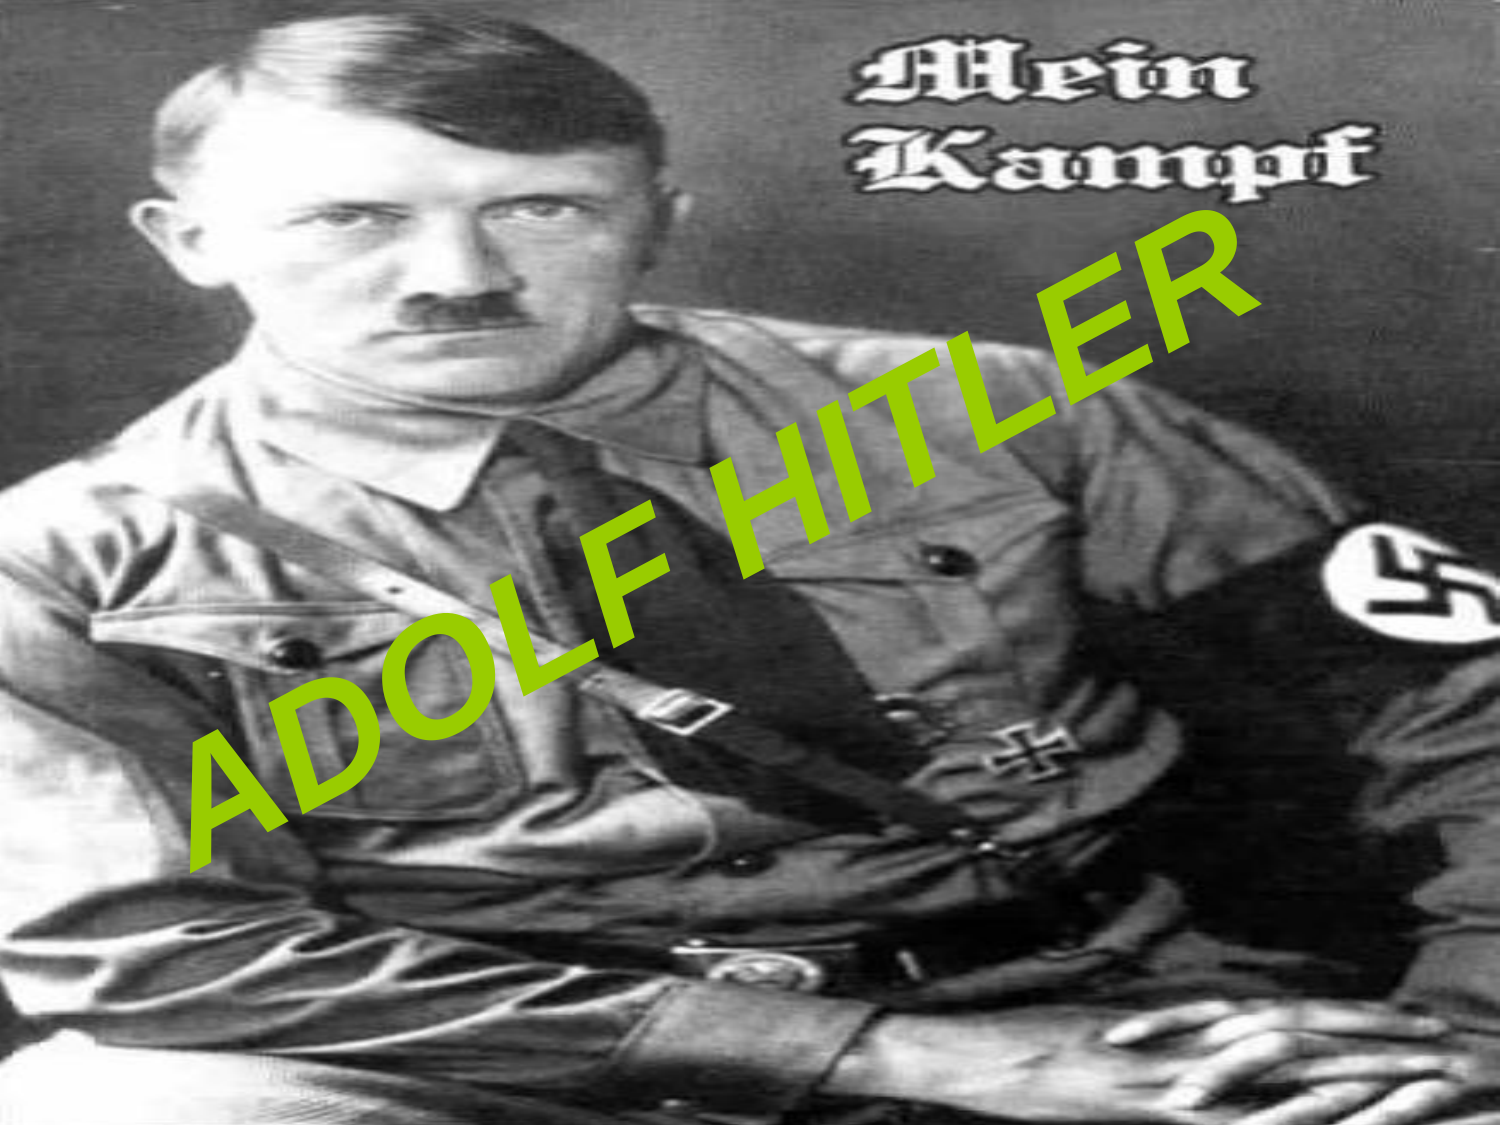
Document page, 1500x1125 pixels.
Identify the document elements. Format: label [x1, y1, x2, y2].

list [0, 0, 1500, 1125]
